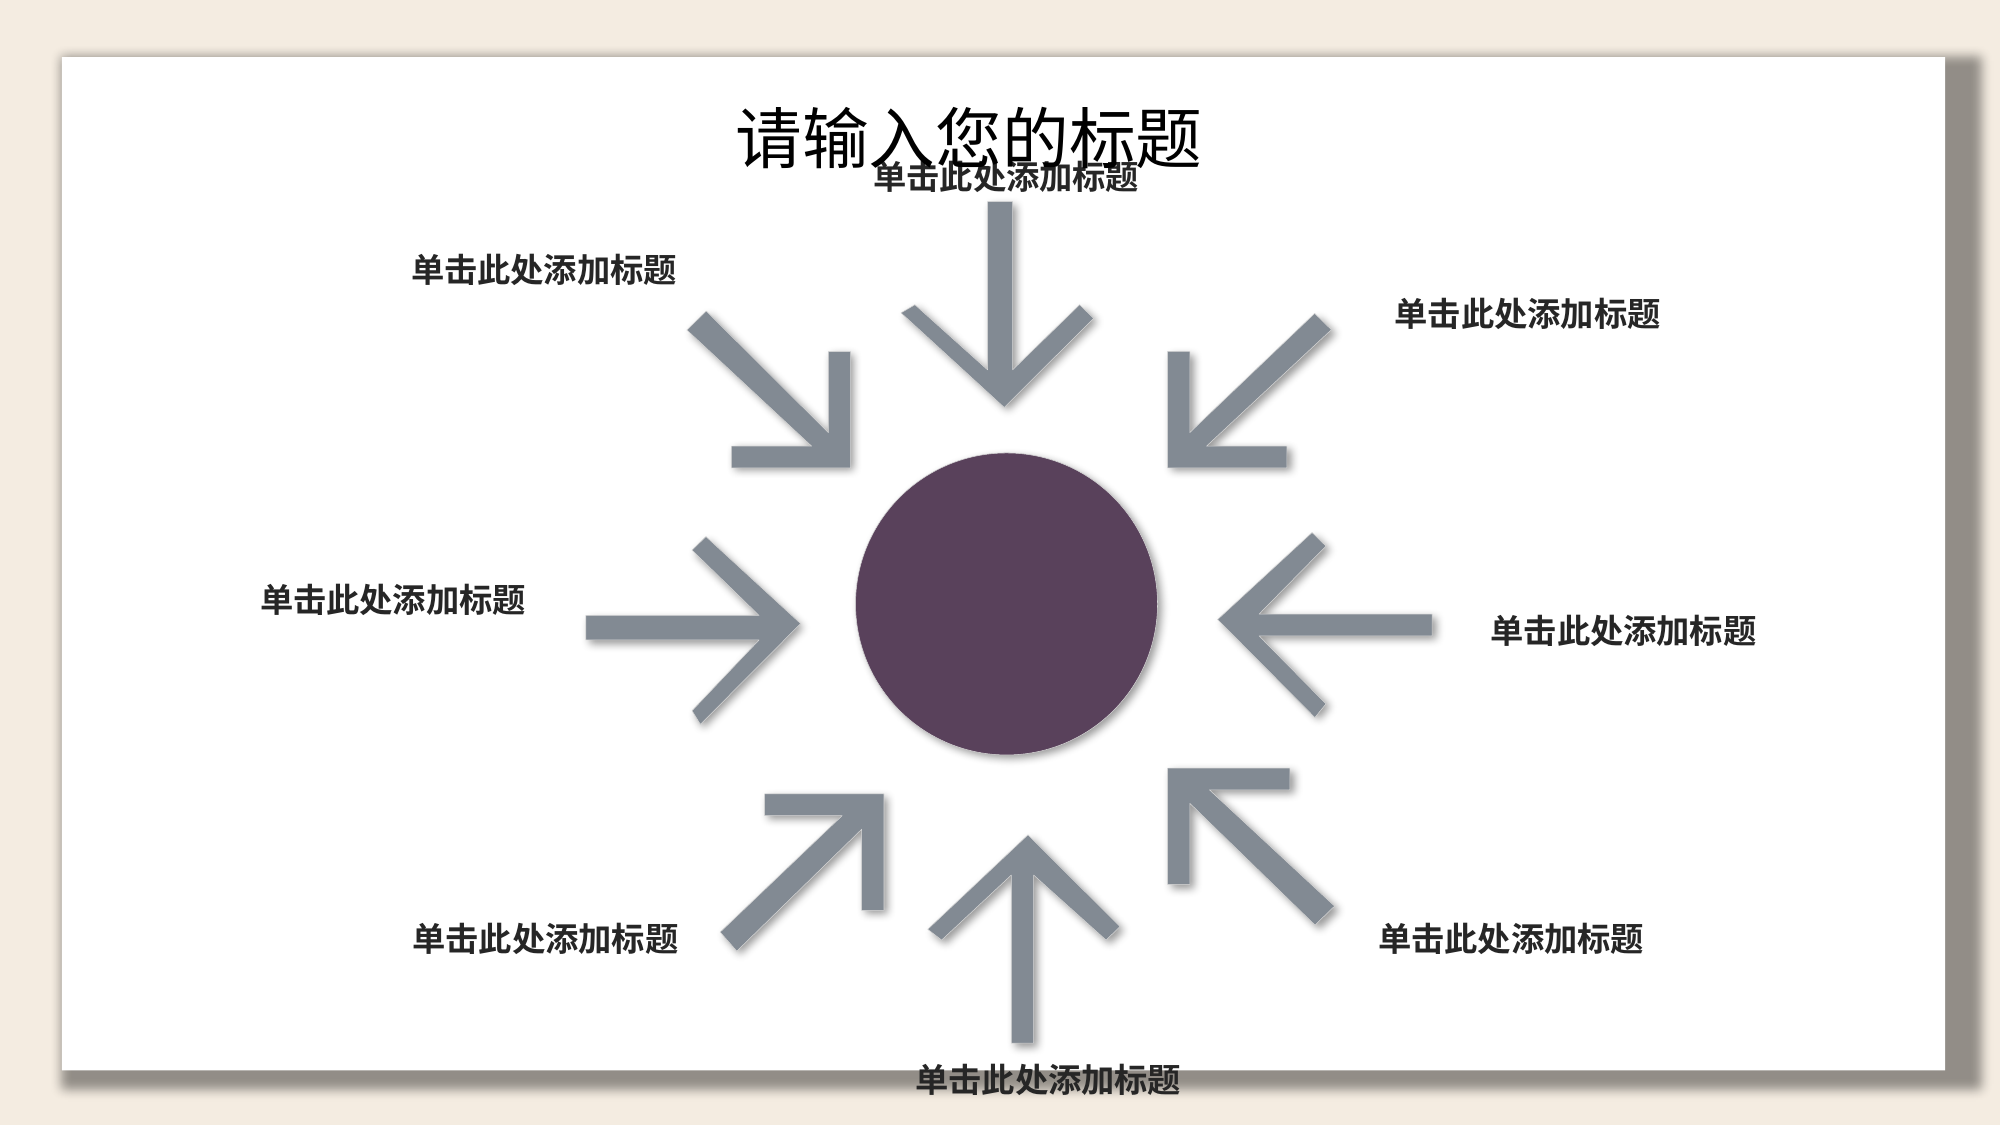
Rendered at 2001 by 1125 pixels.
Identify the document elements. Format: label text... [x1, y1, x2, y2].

text_box [1167, 313, 1332, 468]
text_box 单击此处添加标题 [813, 178, 1200, 207]
text_box [1167, 768, 1335, 926]
text_box [739, 793, 884, 950]
text_box 单击此处添加标题 [200, 568, 586, 630]
text_box 单击此处添加标题 [1430, 599, 1817, 661]
text_box [686, 311, 851, 468]
text_box [927, 834, 1121, 1044]
text_box 单击此处添加标题 [1334, 282, 1721, 343]
text_box 单击此处添加标题 [855, 1048, 1242, 1109]
text_box 请输入您的标题 [735, 97, 1419, 178]
text_box [1217, 532, 1430, 718]
text_box [585, 536, 801, 725]
text_box 单击此处添加标题 [1318, 908, 1705, 969]
text_box [901, 207, 1094, 408]
text_box 单击此处添加标题 [351, 238, 737, 300]
text_box [855, 452, 1158, 755]
text_box 单击此处添加标题 [352, 908, 739, 969]
